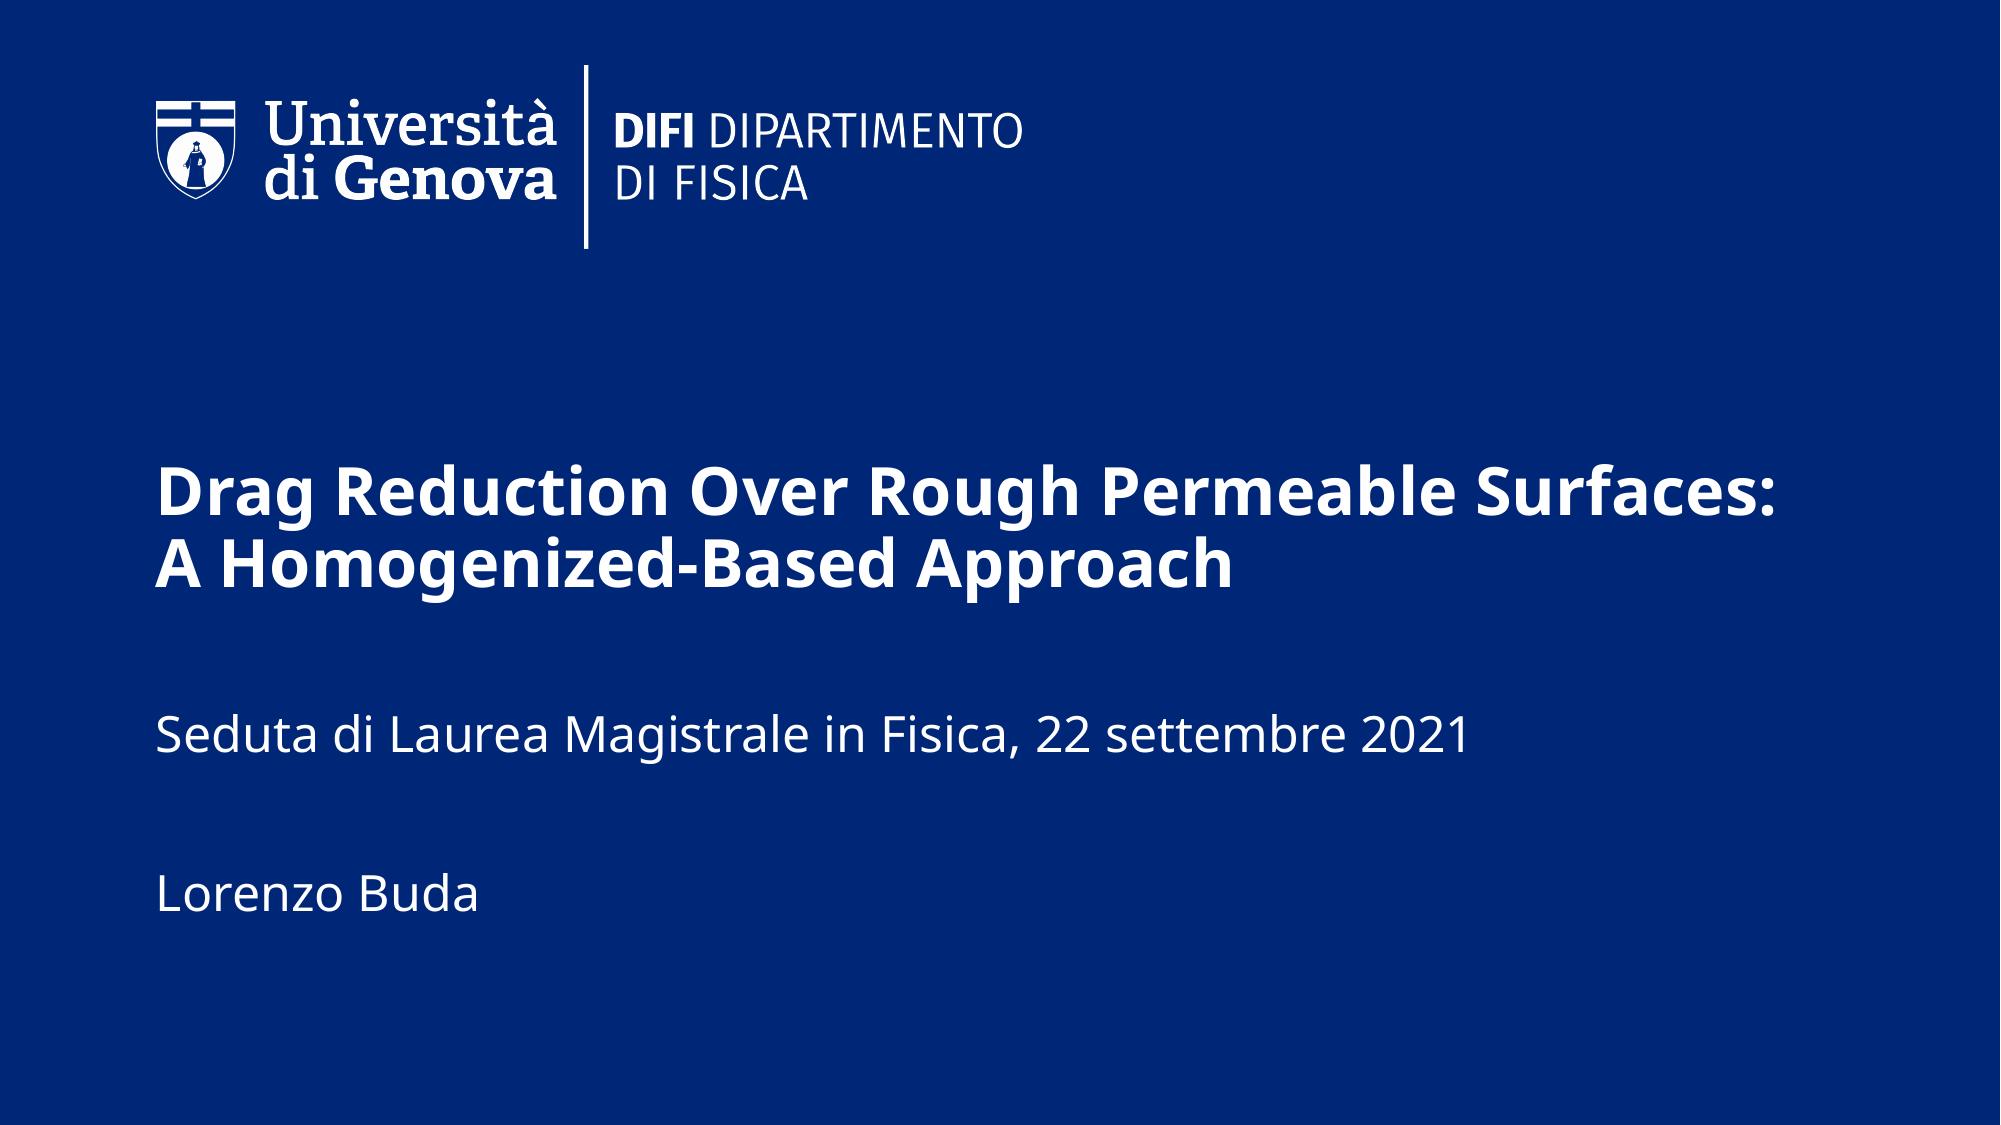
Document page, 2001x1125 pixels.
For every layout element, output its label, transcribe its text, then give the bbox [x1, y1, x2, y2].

title Drag Reduction Over Rough Permeable Surfaces: A Homogenized-Based Approach [140, 264, 1853, 609]
picture [156, 65, 1022, 249]
subtitle Lorenzo Buda [140, 860, 1853, 1011]
text_box Seduta di Laurea Magistrale in Fisica, 22 settembre 2021 [140, 671, 1853, 794]
